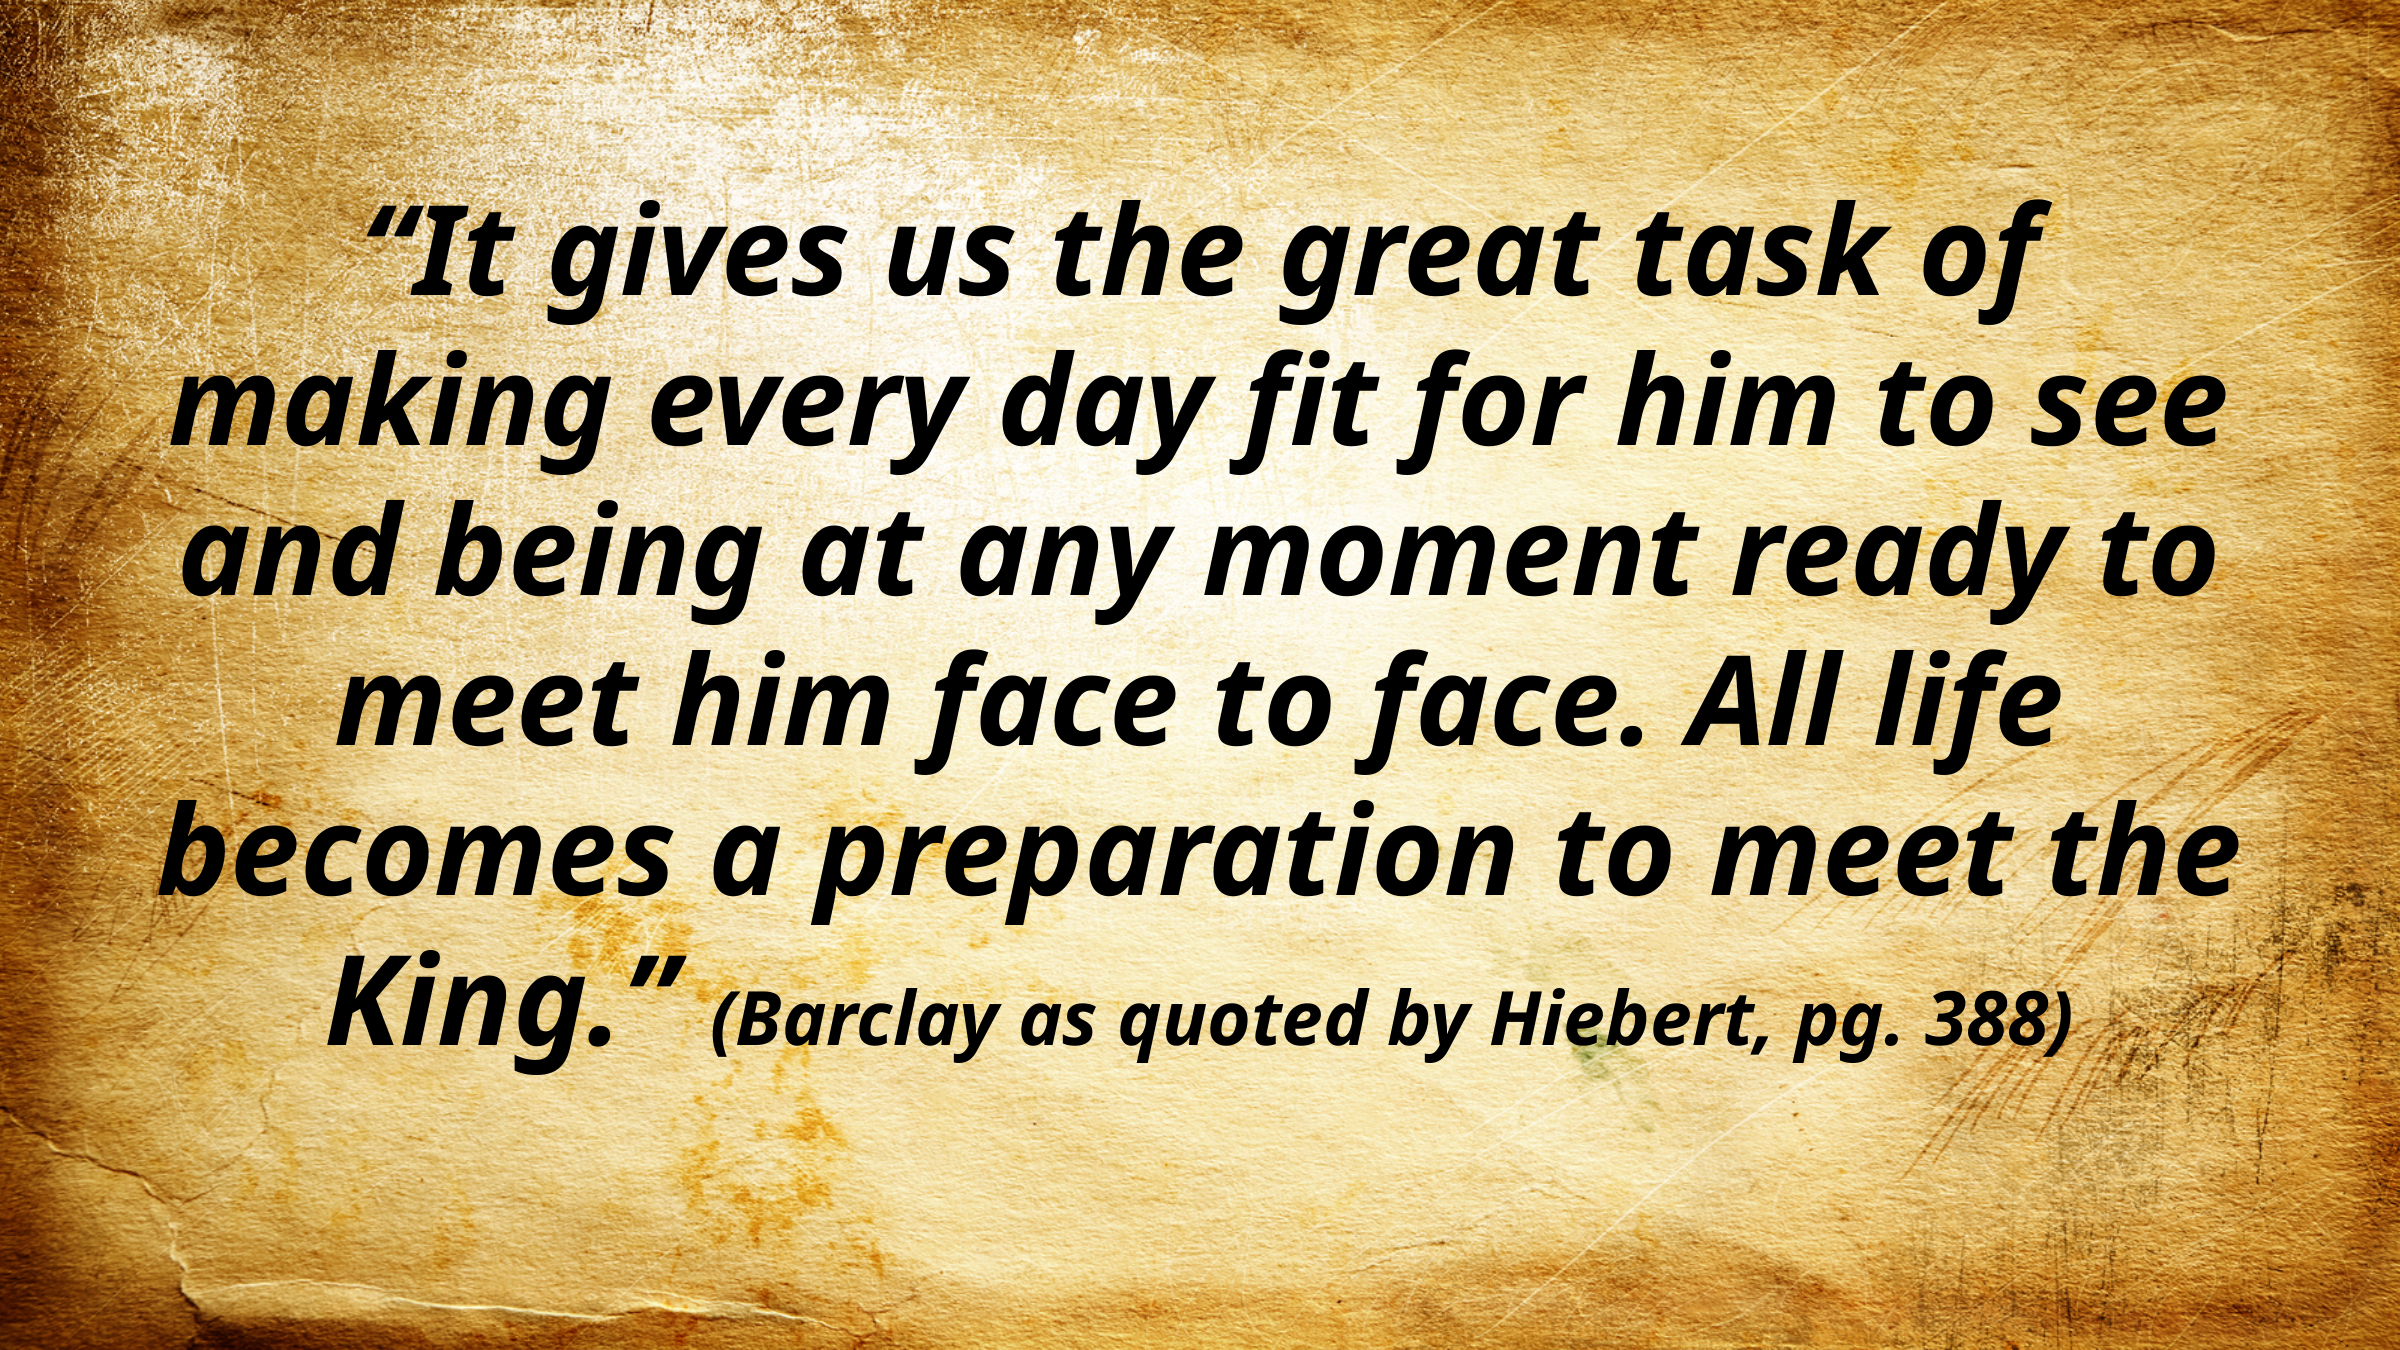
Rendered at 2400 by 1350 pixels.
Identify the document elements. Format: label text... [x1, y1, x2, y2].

list “It gives us the great task of making every day fit for him to see and being at any moment ready to meet him face to face. All life becomes a preparation to meet the King.” (Barclay as quoted by Hiebert, pg. 388) [120, 159, 2280, 1195]
picture [0, 0, 2400, 1350]
